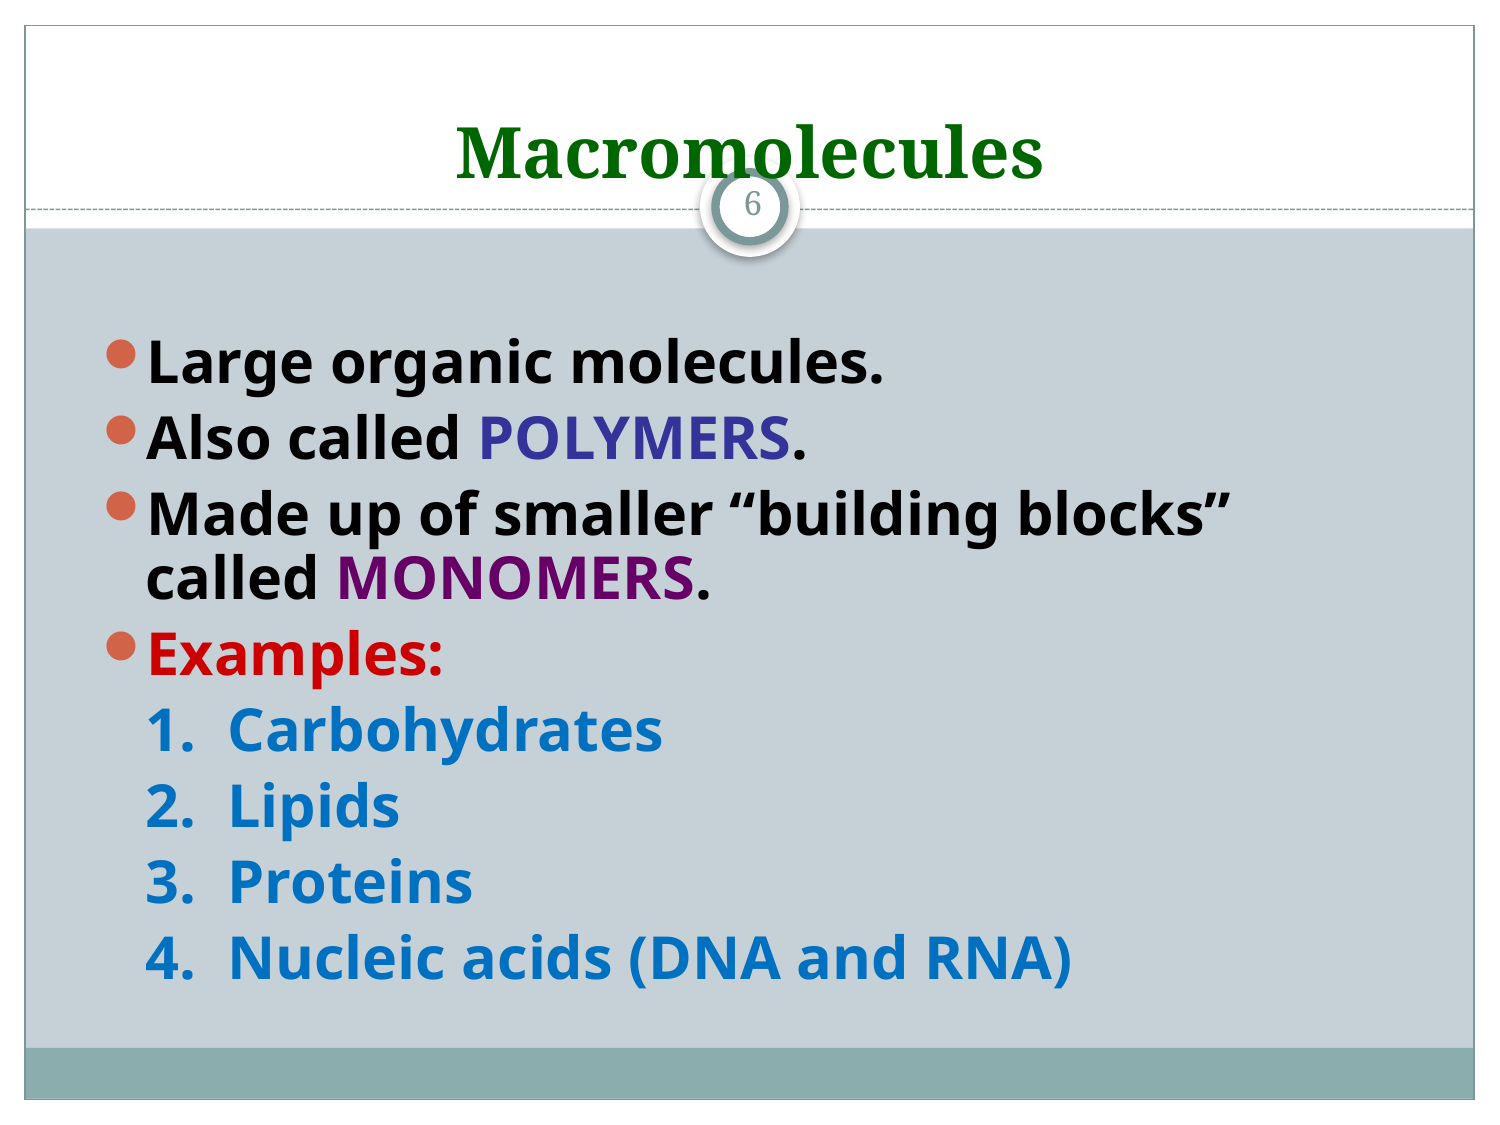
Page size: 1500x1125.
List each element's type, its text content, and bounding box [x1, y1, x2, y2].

list Large organic molecules. Also called POLYMERS. Made up of smaller “building blocks” called MONOMERS. Examples: 1. Carbohydrates 2. Lipids 3. Proteins 4. Nucleic acids (DNA and RNA) [87, 324, 1388, 1000]
title Macromolecules [162, 99, 1338, 200]
slide_number 6 [715, 168, 791, 241]
